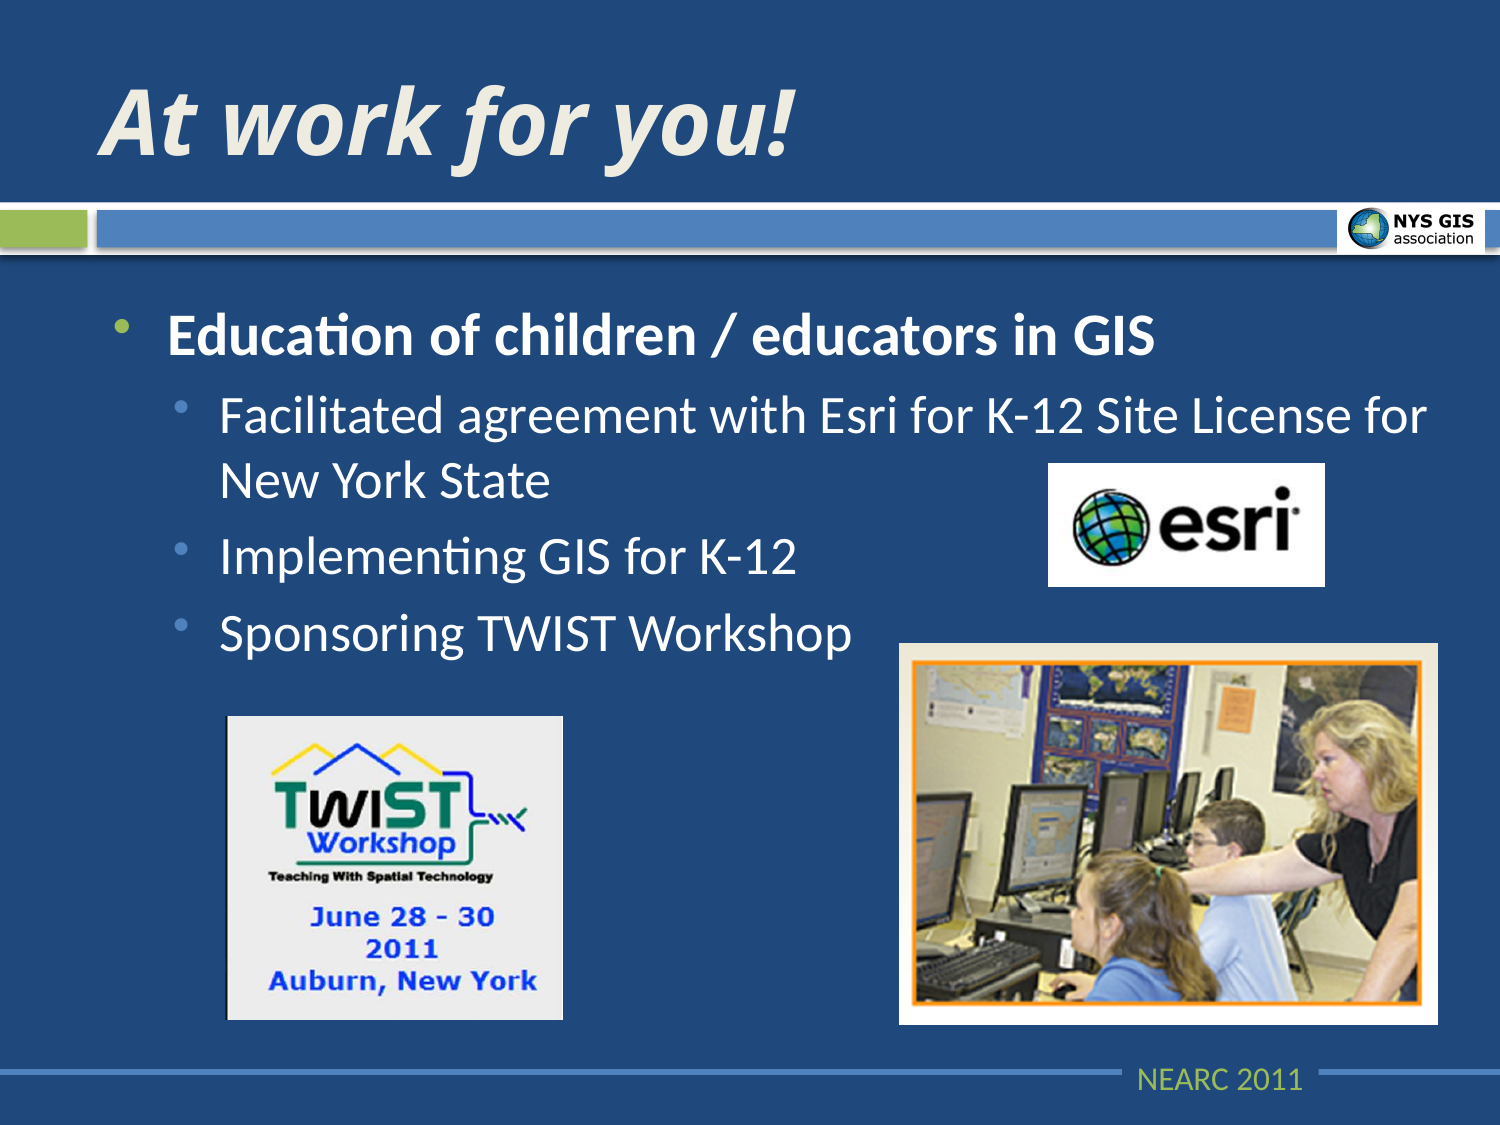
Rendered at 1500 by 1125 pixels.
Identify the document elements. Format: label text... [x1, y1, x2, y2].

picture [1337, 203, 1485, 254]
list Education of children / educators in GIS Facilitated agreement with Esri for K-12 Site License for New York State Implementing GIS for K-12 Sponsoring TWIST Workshop [99, 287, 1449, 1050]
picture [1048, 463, 1326, 587]
title At work for you! [87, 37, 1488, 200]
picture [898, 643, 1438, 1026]
picture [224, 715, 563, 1020]
